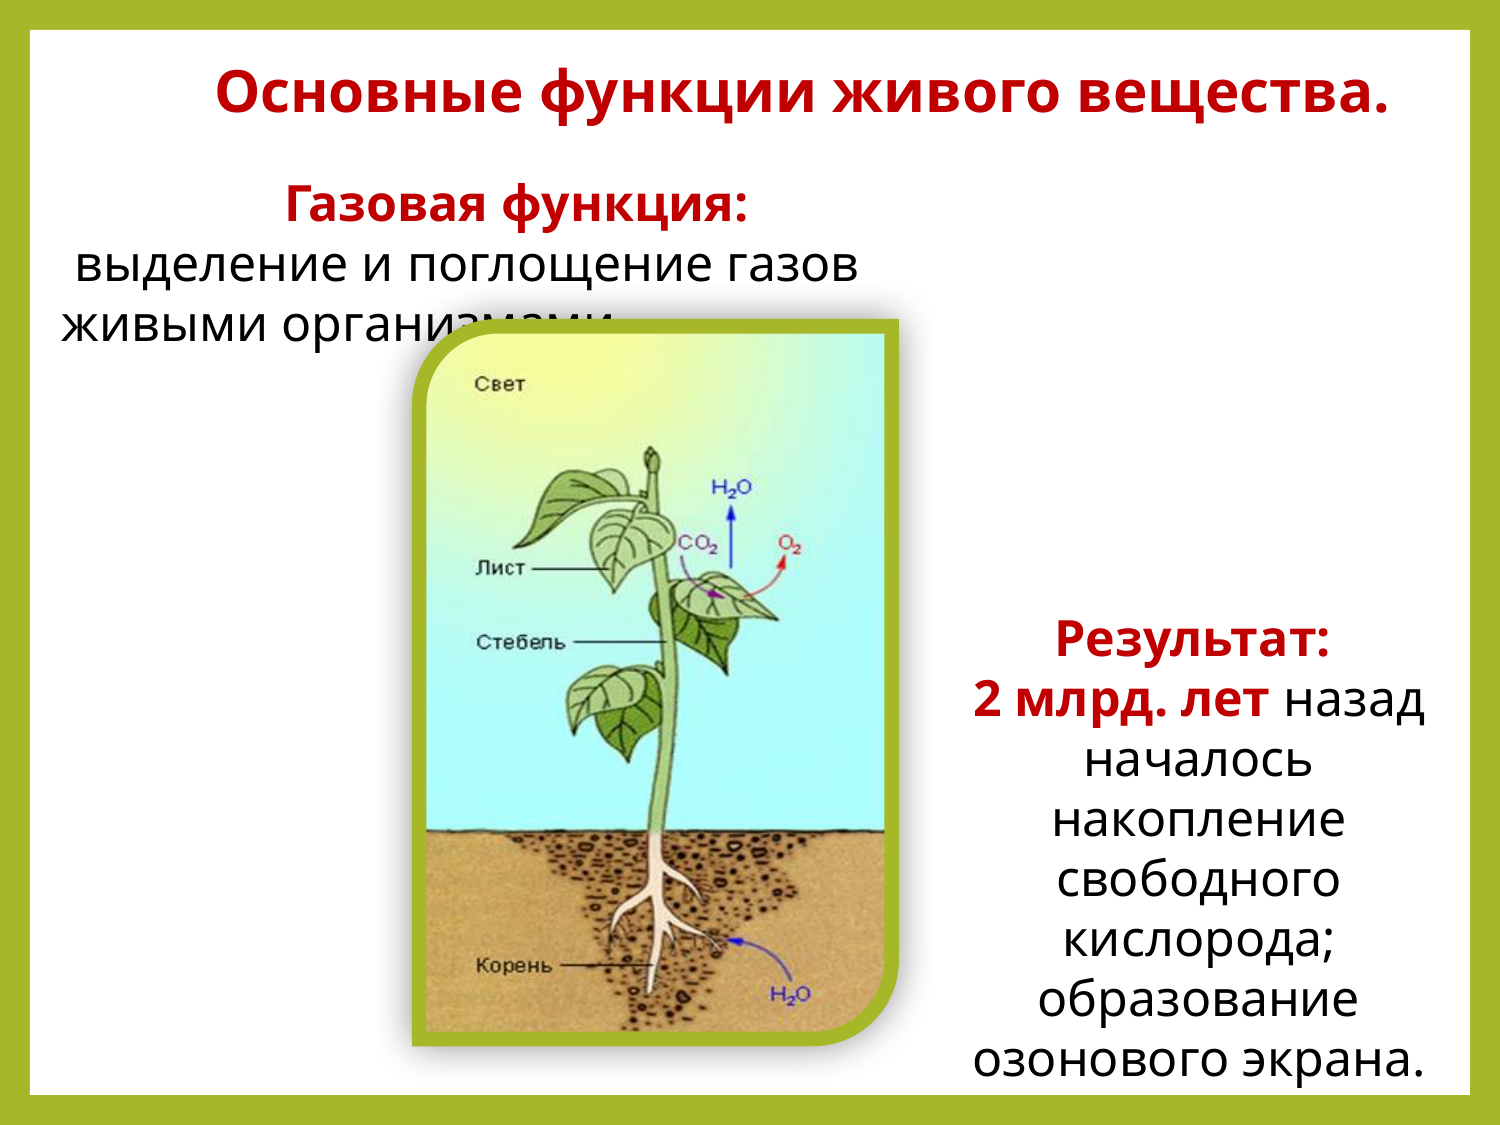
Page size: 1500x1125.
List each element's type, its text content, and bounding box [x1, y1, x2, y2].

text_box Результат: 2 млрд. лет назад началось накопление свободного кислорода; образование озонового экрана. [945, 598, 1454, 1094]
picture [418, 325, 892, 1040]
text_box Газовая функция: выделение и поглощение газов живыми организмами. [46, 163, 987, 479]
text_box Основные функции живого вещества. [152, 46, 1454, 132]
